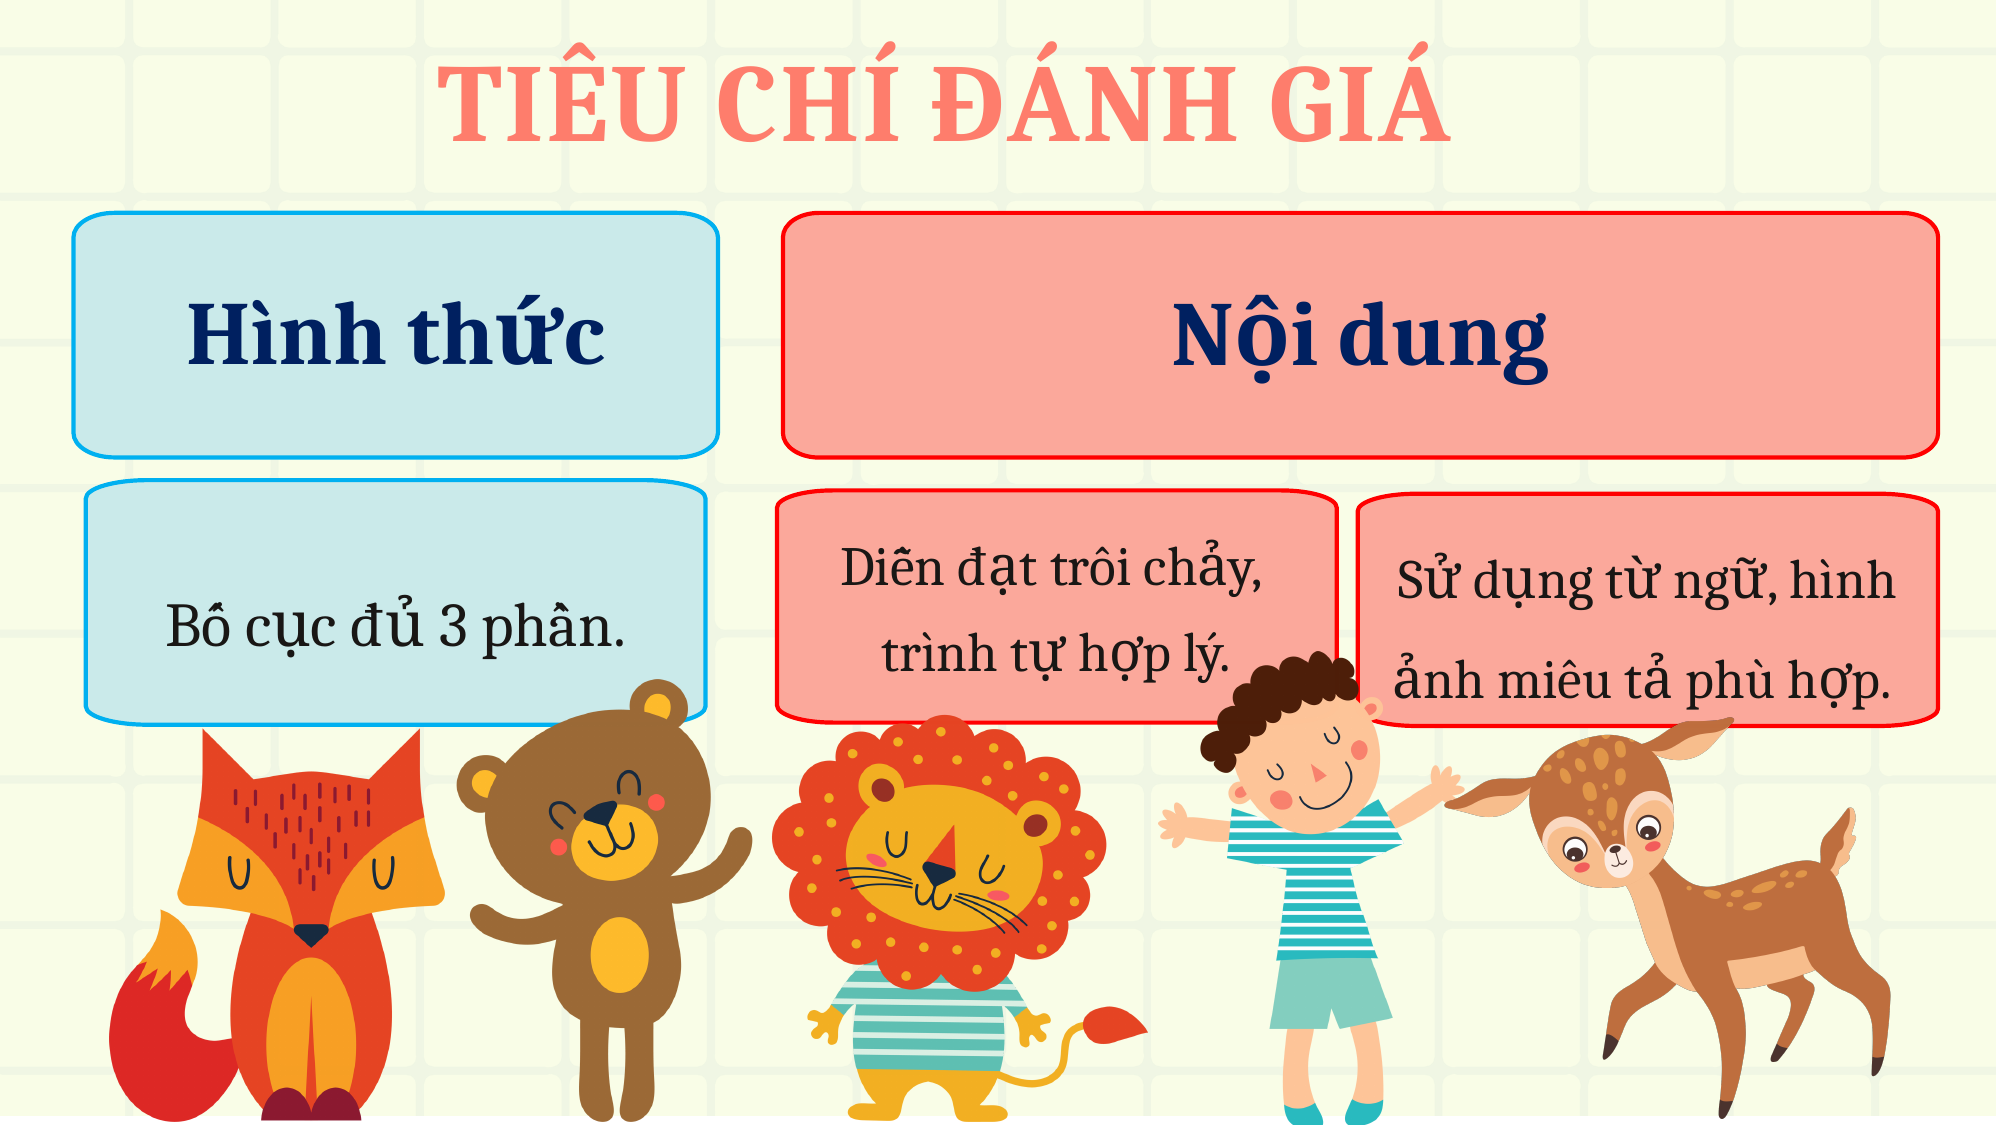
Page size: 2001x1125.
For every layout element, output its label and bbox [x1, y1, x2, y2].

text_box [73, 212, 719, 725]
picture [0, 0, 1997, 1125]
text_box [776, 212, 1939, 727]
